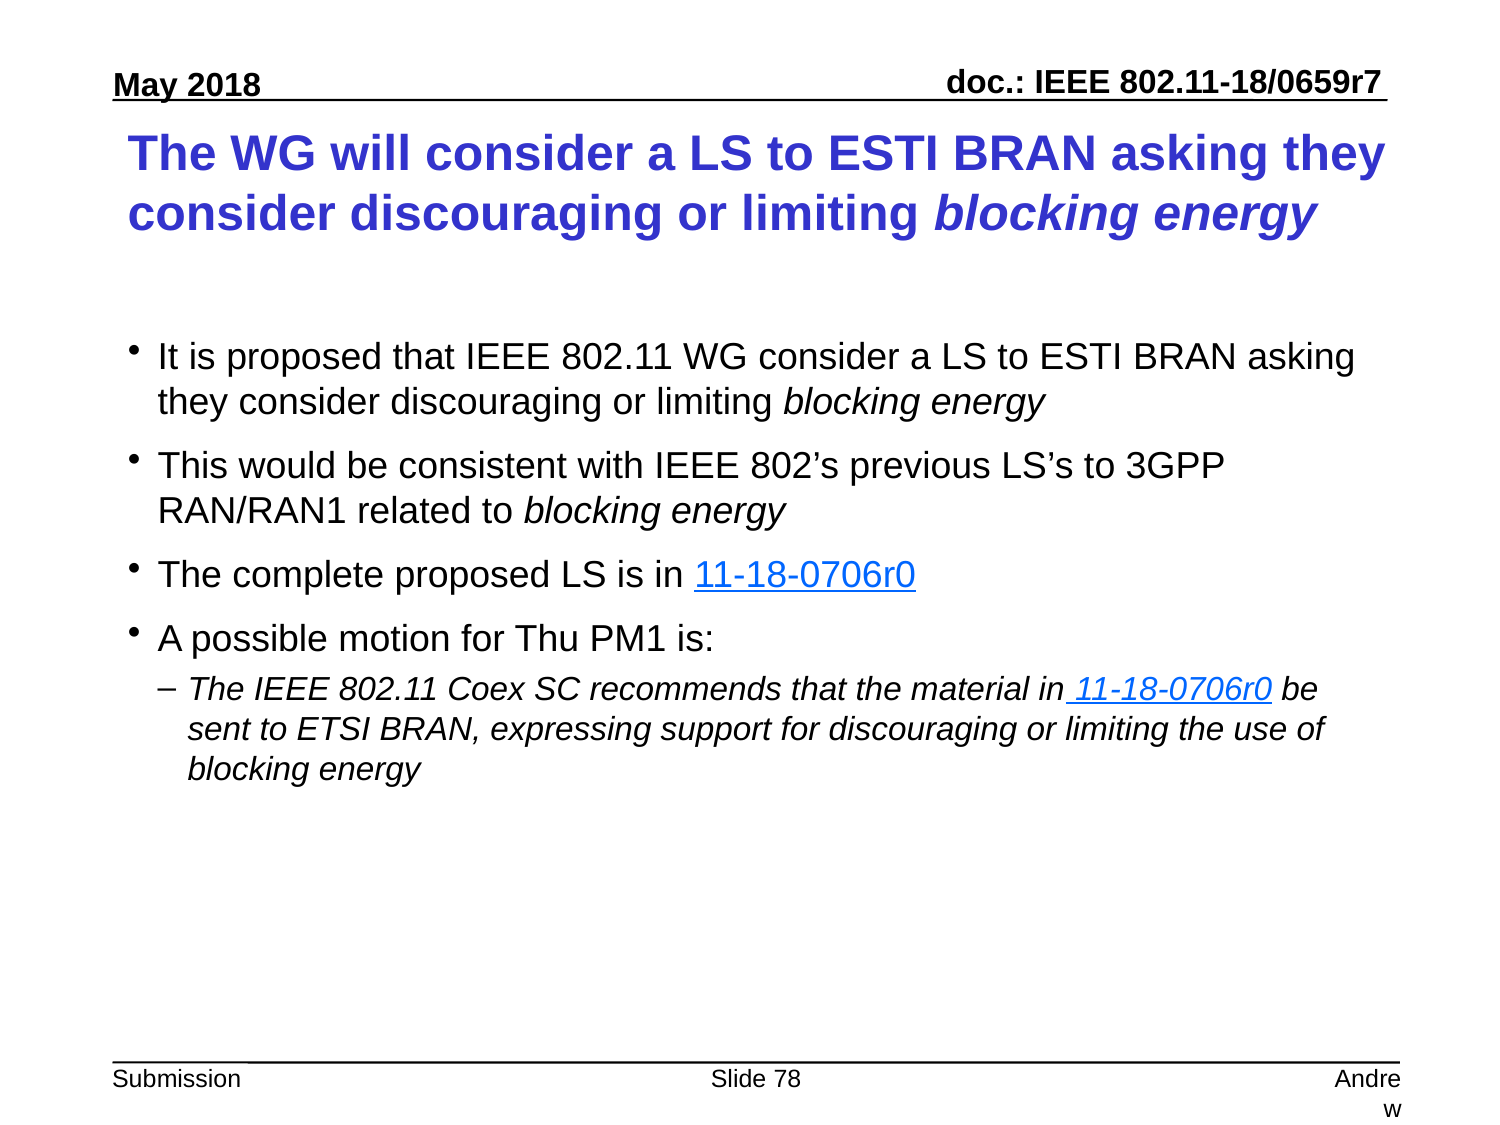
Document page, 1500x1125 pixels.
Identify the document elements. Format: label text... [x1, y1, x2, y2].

title The WG will consider a LS to ESTI BRAN asking they consider discouraging or limiting blocking energy [112, 112, 1475, 288]
list It is proposed that IEEE 802.11 WG consider a LS to ESTI BRAN asking they consider discouraging or limiting blocking energy This would be consistent with IEEE 802’s previous LS’s to 3GPP RAN/RAN1 related to blocking energy The complete proposed LS is in 11-18-0706r0 A possible motion for Thu PM1 is: The IEEE 802.11 Coex SC recommends that the material in 11-18-0706r0 be sent to ETSI BRAN, expressing support for discouraging or limiting the use of blocking energy [112, 324, 1388, 1000]
slide_number Slide 78 [709, 1061, 803, 1093]
footer Andrew Myles, Cisco [1320, 1061, 1402, 1093]
